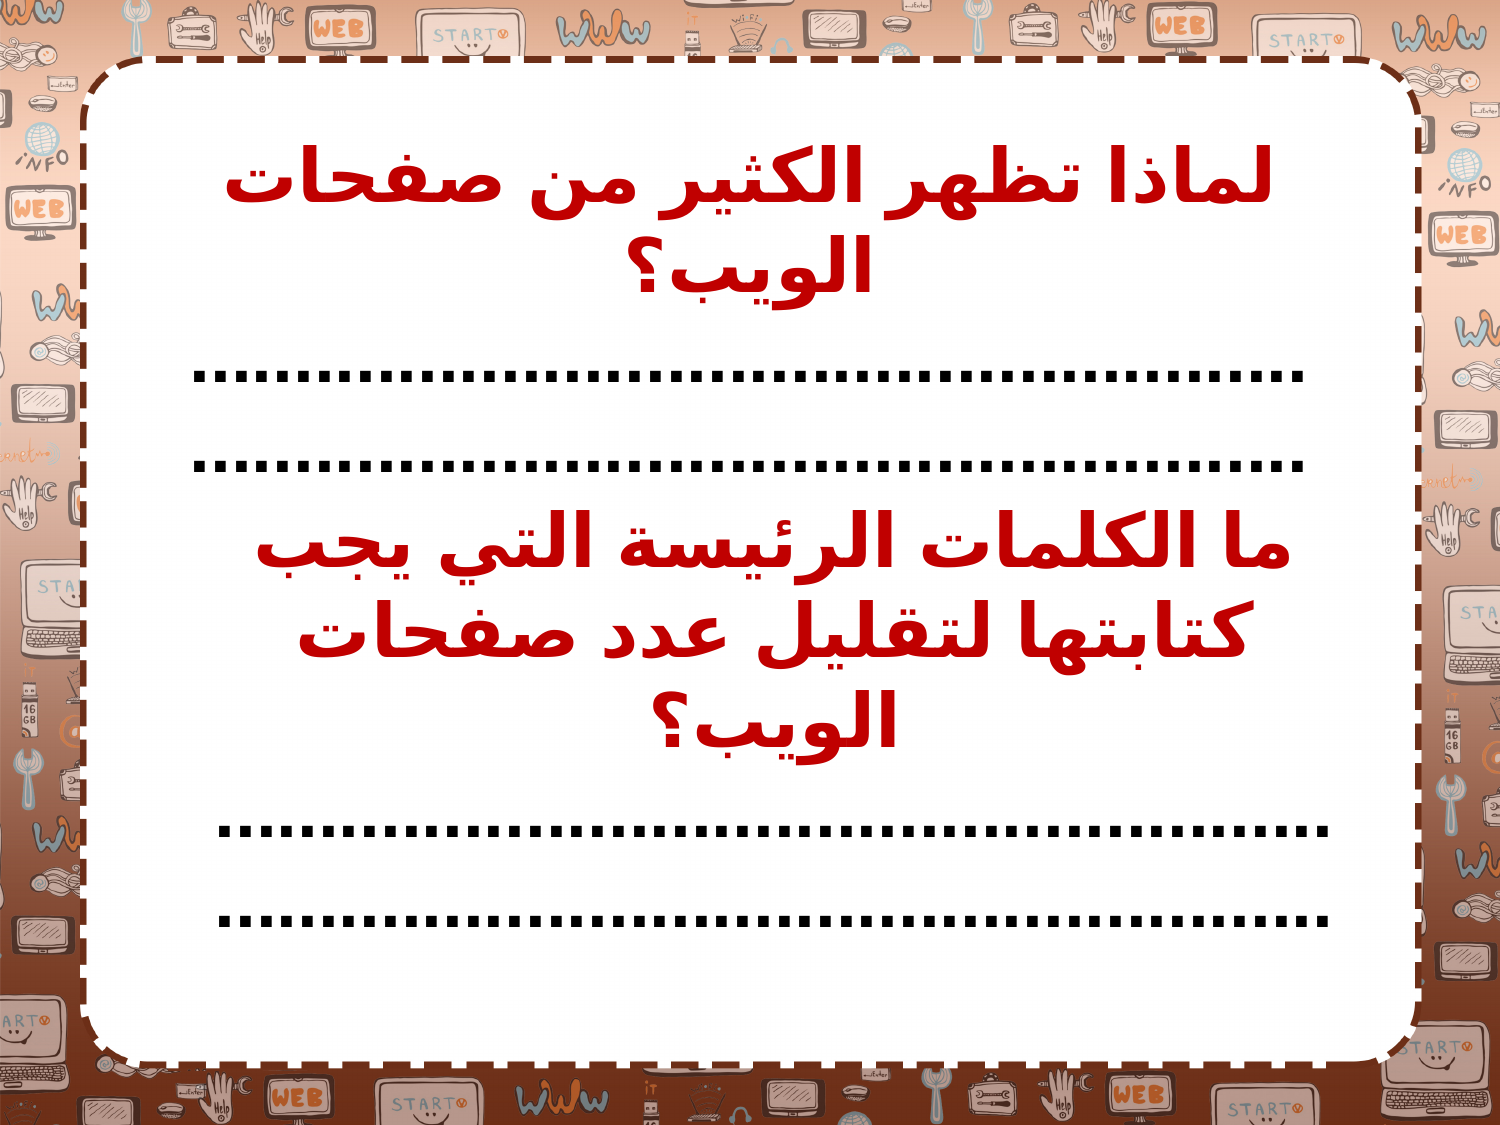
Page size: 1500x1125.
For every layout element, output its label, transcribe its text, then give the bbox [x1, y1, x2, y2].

text_box ما الكلمات الرئيسة التي يجب كتابتها لتقليل عدد صفحات الويب؟ ............................................................................................................ [190, 521, 1360, 913]
text_box لماذا تظهر الكثير من صفحات الويب؟ ............................................................................................................ [165, 112, 1335, 504]
picture [0, 0, 1500, 1125]
